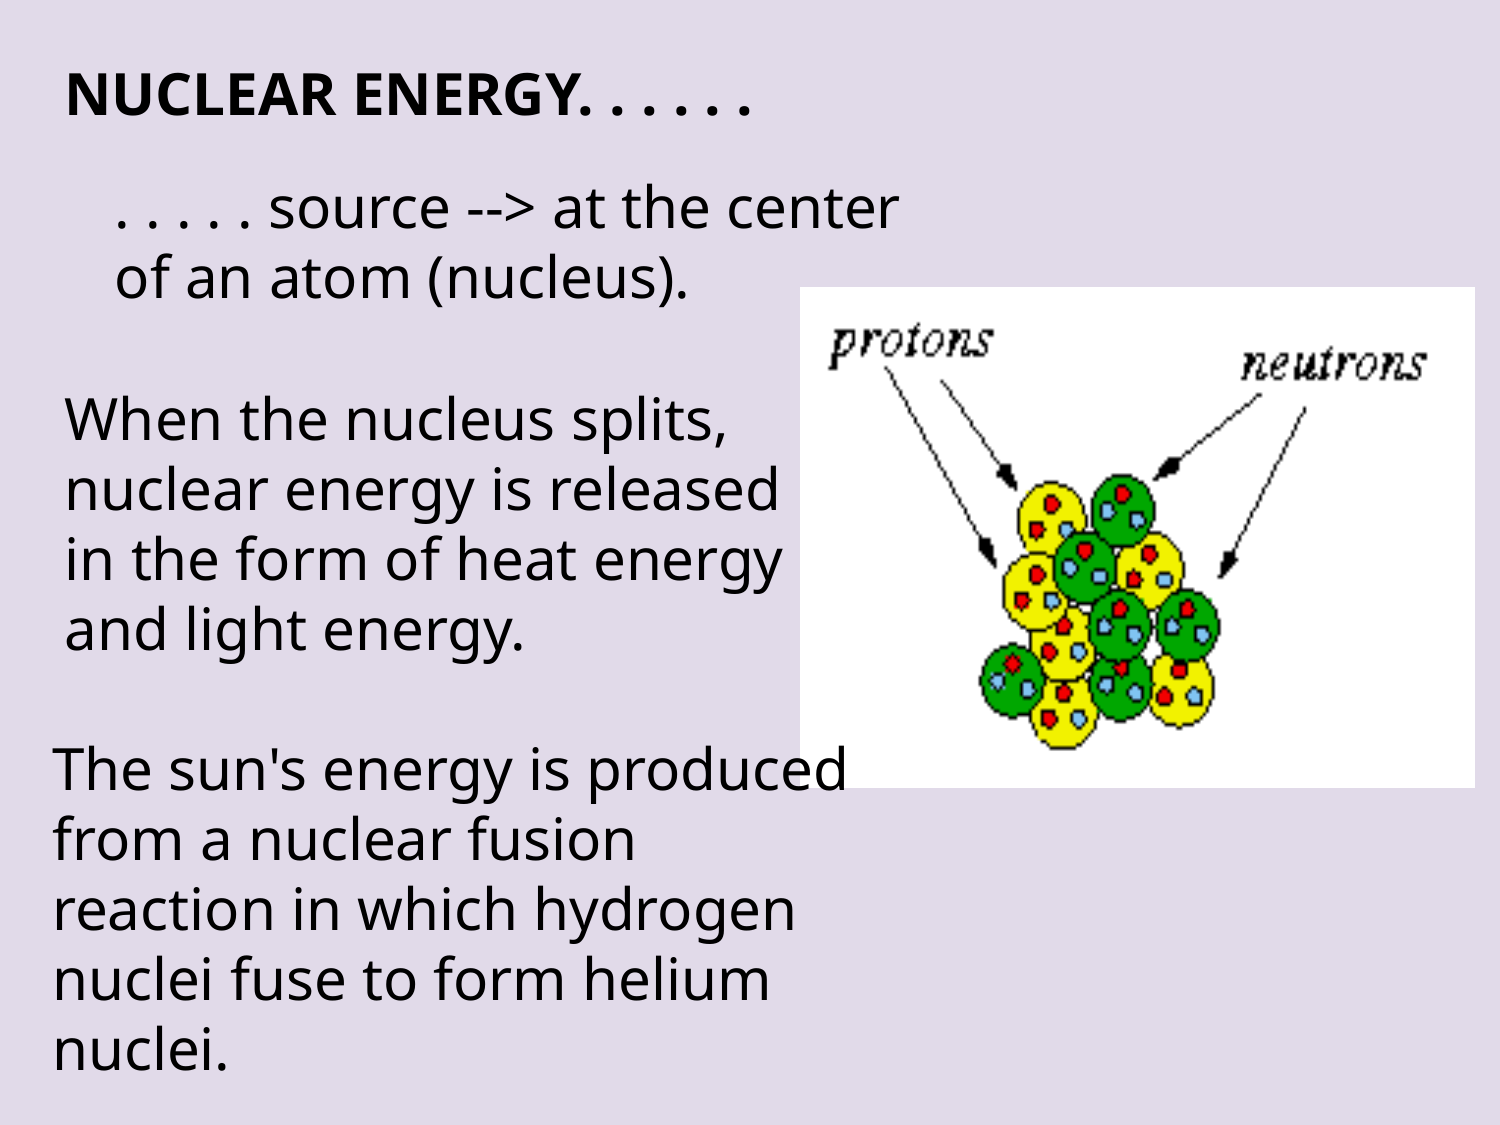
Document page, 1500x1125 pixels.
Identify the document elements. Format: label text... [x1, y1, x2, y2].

text_box When the nucleus splits, nuclear energy is released in the form of heat energy and light energy. [50, 374, 794, 670]
picture [799, 287, 1476, 788]
text_box . . . . . source --> at the center of an atom (nucleus). [99, 162, 1100, 318]
text_box The sun's energy is produced from a nuclear fusion reaction in which hydrogen nuclei fuse to form helium nuclei. [37, 725, 878, 1090]
text_box NUCLEAR ENERGY. . . . . . [50, 50, 928, 135]
